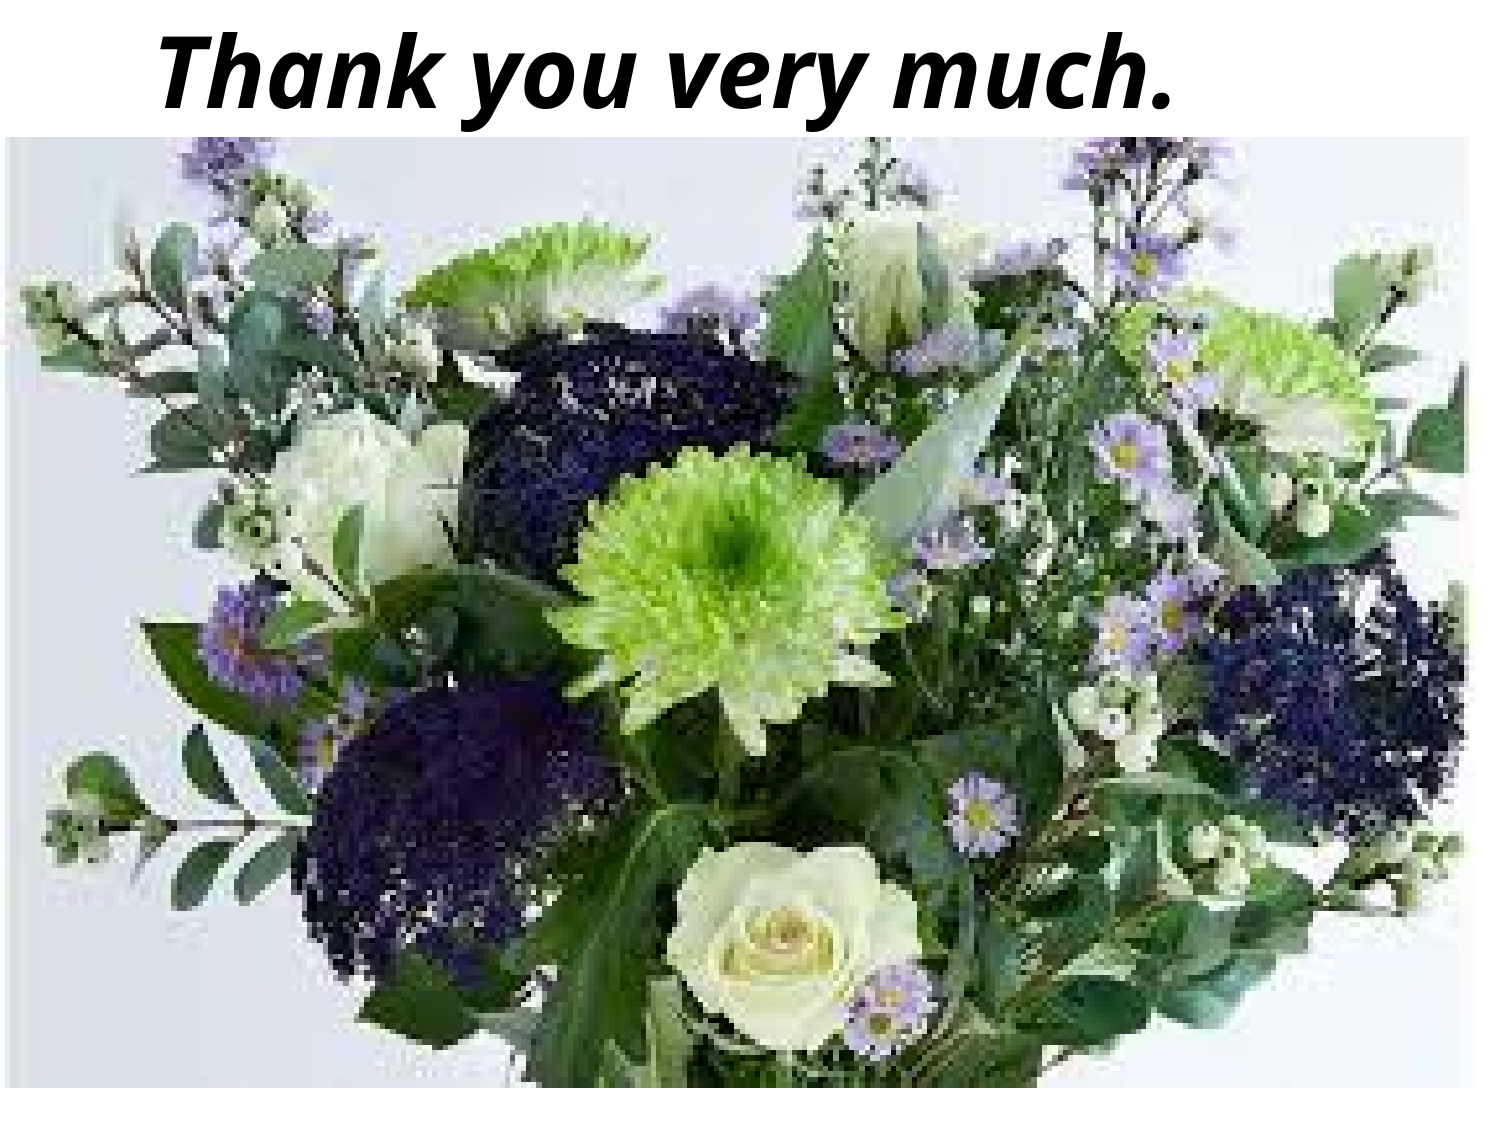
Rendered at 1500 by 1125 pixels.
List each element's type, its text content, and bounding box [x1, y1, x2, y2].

text_box Thank you very much. [137, 1, 1388, 136]
picture [0, 137, 1475, 1088]
